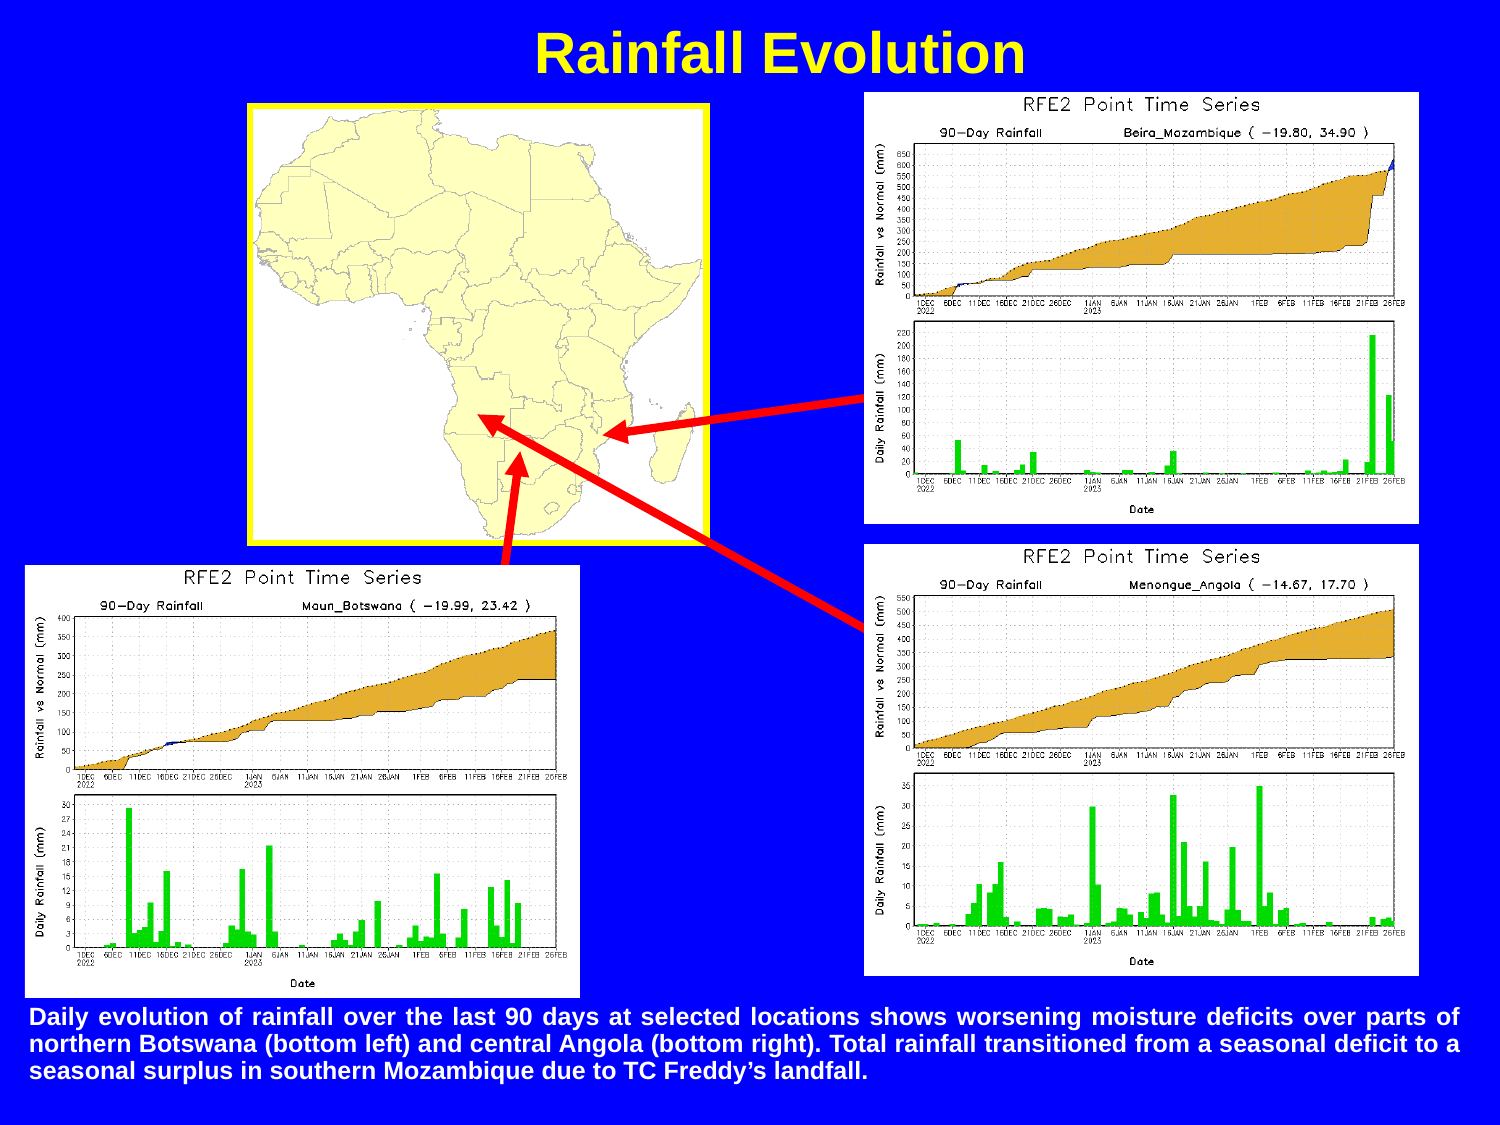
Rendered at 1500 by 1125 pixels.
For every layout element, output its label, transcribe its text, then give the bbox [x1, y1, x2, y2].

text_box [476, 414, 927, 664]
text_box Rainfall Evolution [287, 0, 1275, 100]
picture [24, 564, 581, 998]
picture [863, 544, 1419, 976]
picture [253, 108, 704, 541]
text_box Daily evolution of rainfall over the last 90 days at selected locations shows worsening moisture deficits over parts of northern Botswana (bottom left) and central Angola (bottom right). Total rainfall transitioned from a seasonal deficit to a seasonal surplus in southern Mozambique due to TC Freddy’s landfall. [13, 996, 1479, 1093]
picture [863, 92, 1419, 524]
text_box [602, 378, 858, 412]
